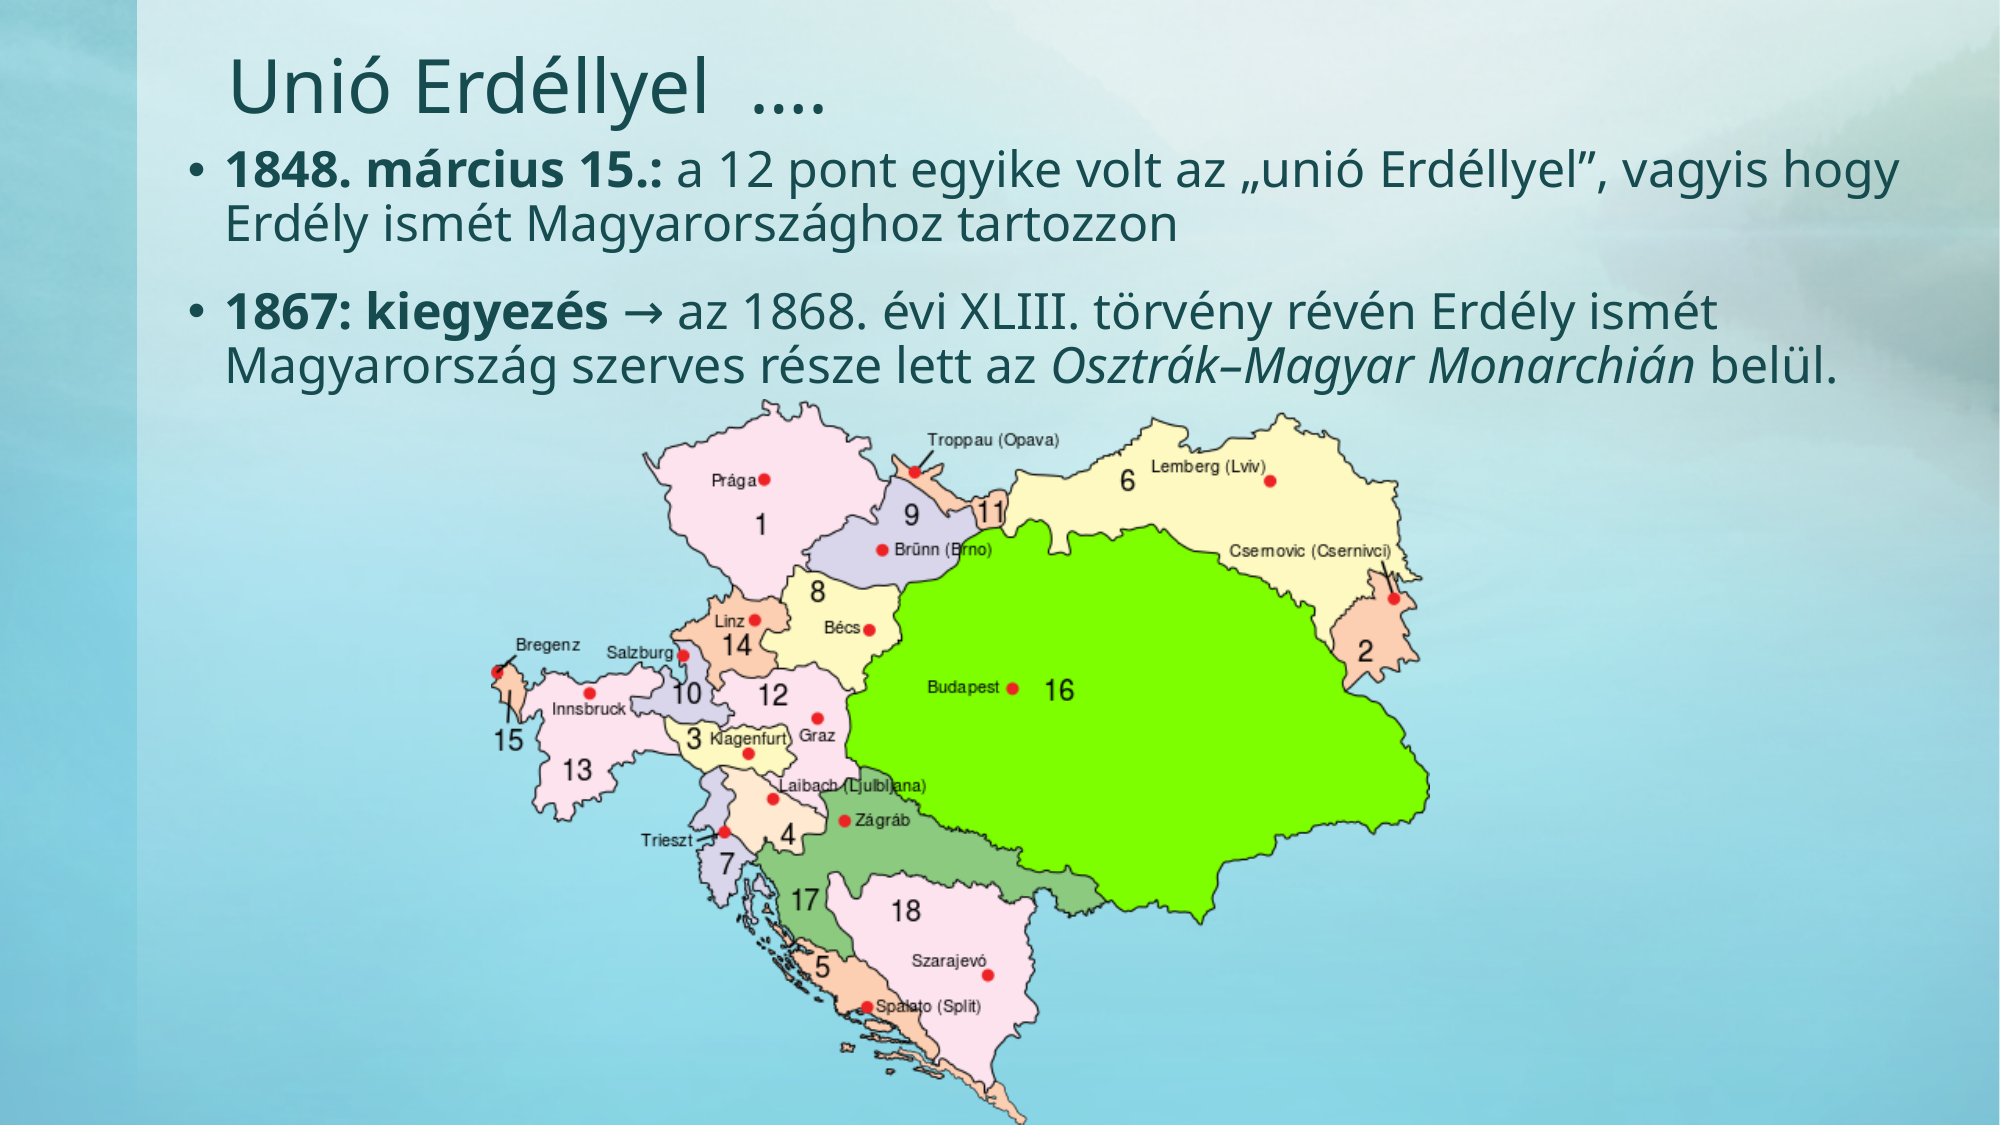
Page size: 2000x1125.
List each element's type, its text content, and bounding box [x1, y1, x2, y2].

title Unió Erdéllyel …. [212, 19, 1788, 137]
list 1848. március 15.: a 12 pont egyike volt az „unió Erdéllyel”, vagyis hogy Erdély ismét Magyarországhoz tartozzon 1867: kiegyezés → az 1868. évi XLIII. törvény révén Erdély ismét Magyarország szerves része lett az Osztrák–Magyar Monarchián belül. [172, 137, 1933, 1106]
picture [0, 0, 2000, 1125]
